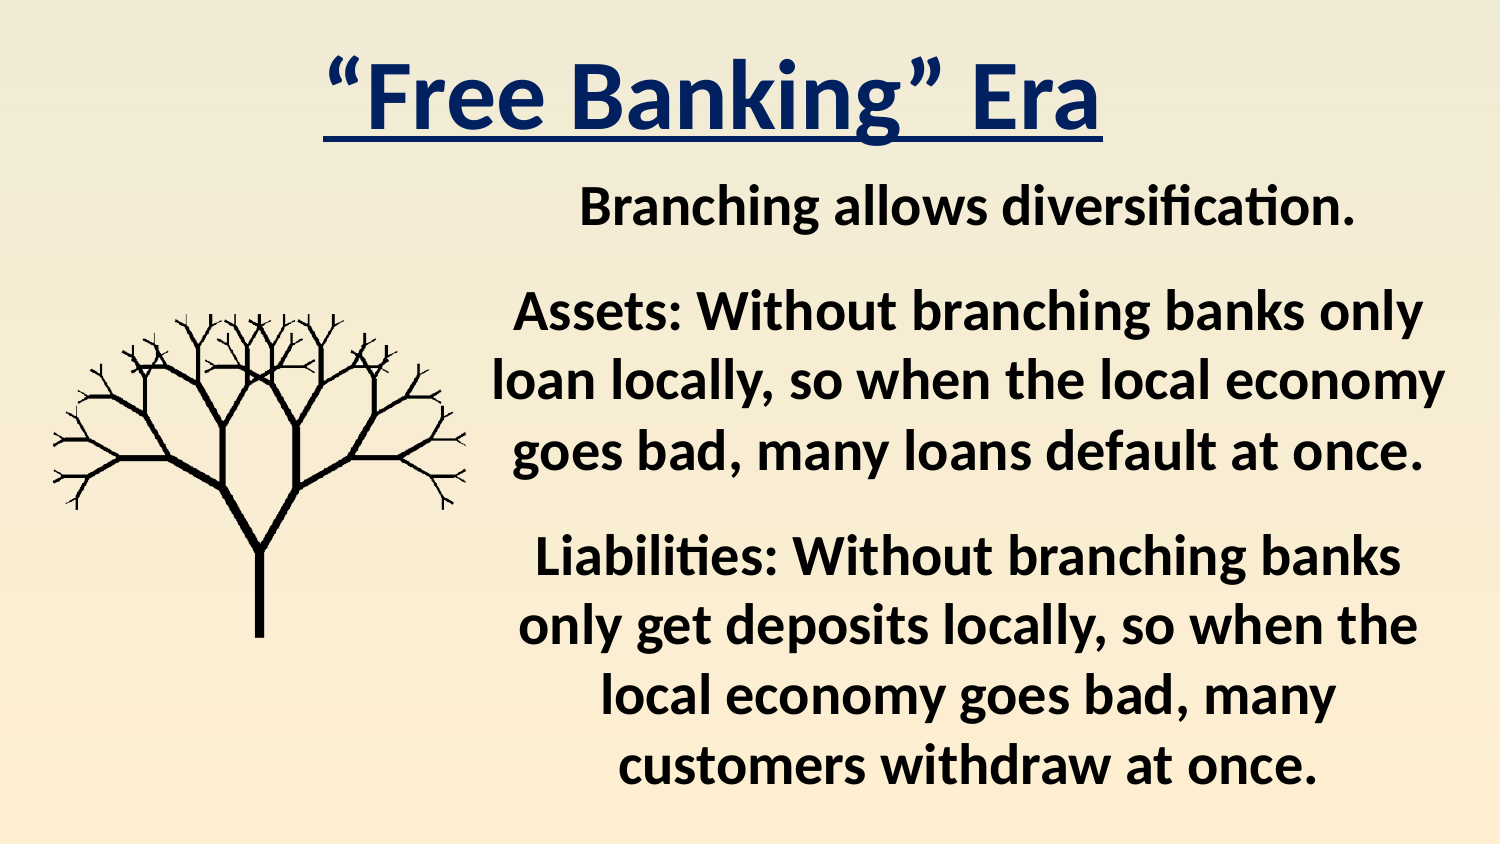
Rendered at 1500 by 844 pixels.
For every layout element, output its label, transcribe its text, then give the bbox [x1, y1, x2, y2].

text_box Branching allows diversification. Assets: Without branching banks only loan locally, so when the local economy goes bad, many loans default at once. Liabilities: Without branching banks only get deposits locally, so when the local economy goes bad, many customers withdraw at once. [474, 159, 1463, 804]
text_box “Free Banking” Era [307, 21, 1118, 157]
picture [37, 299, 488, 648]
